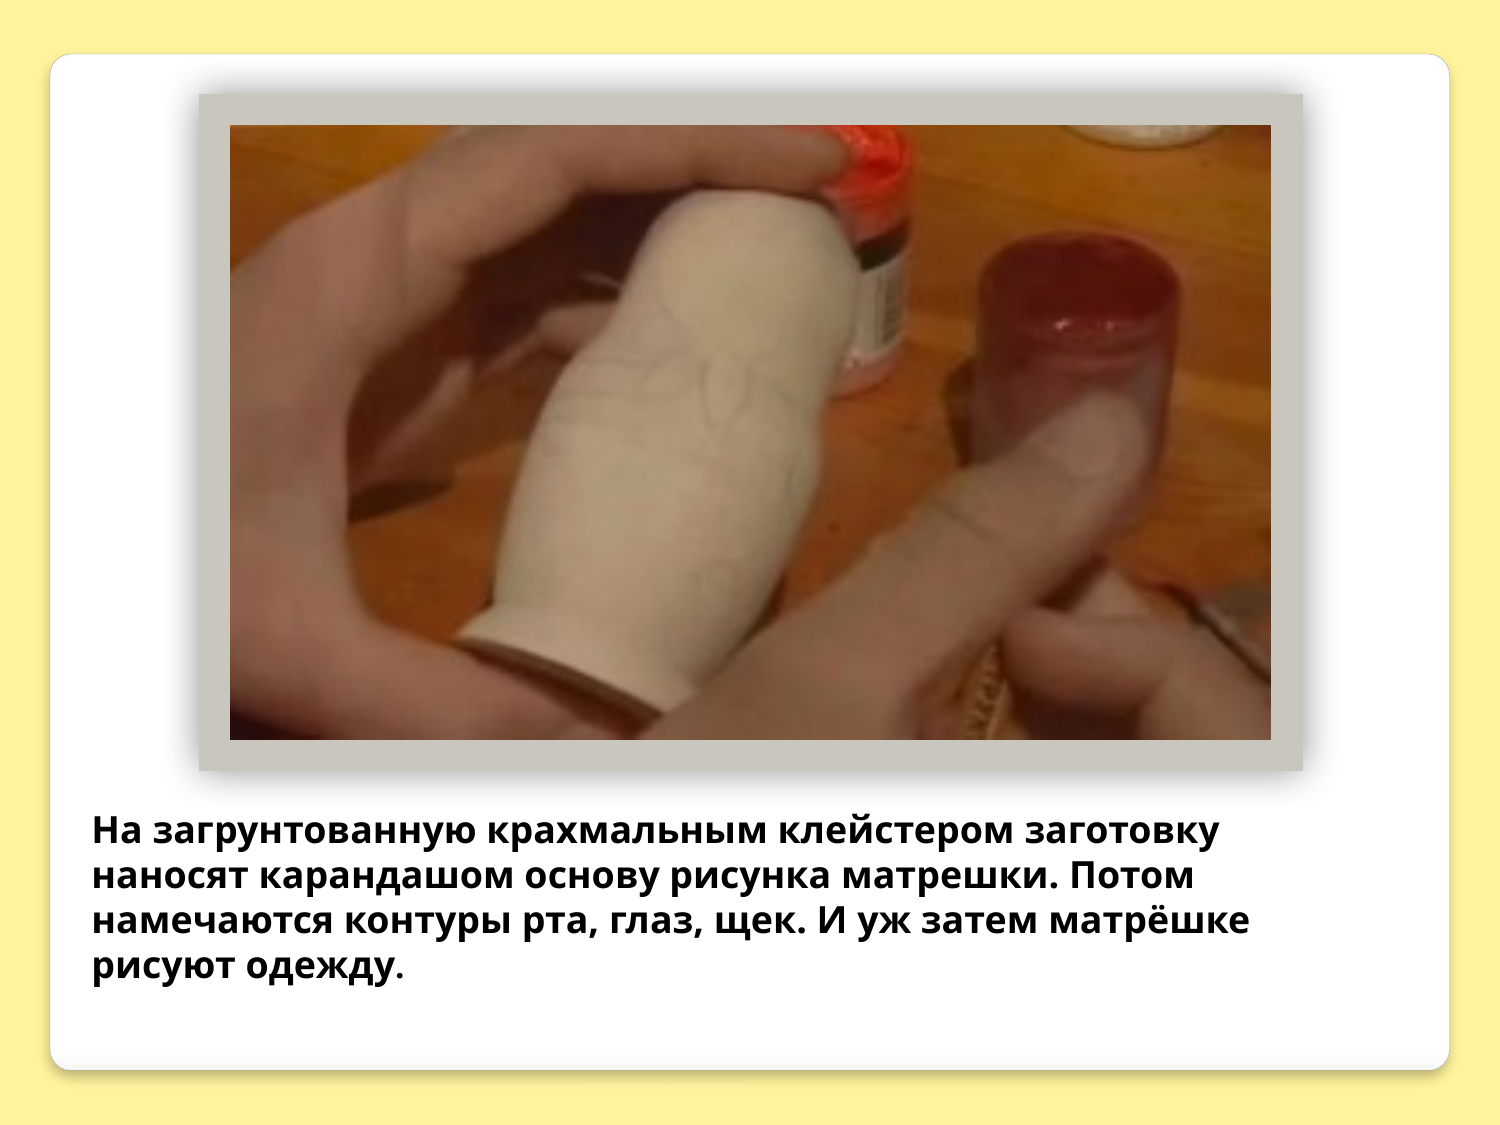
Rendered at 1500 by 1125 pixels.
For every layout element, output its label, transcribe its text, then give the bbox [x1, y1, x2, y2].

picture [229, 125, 1272, 740]
text_box На загрунтованную крахмальным клейстером заготовку наносят карандашом основу рисунка матрешки. Потом намечаются контуры рта, глаз, щек. И уж затем матрёшке рисуют одежду. [76, 798, 1400, 994]
